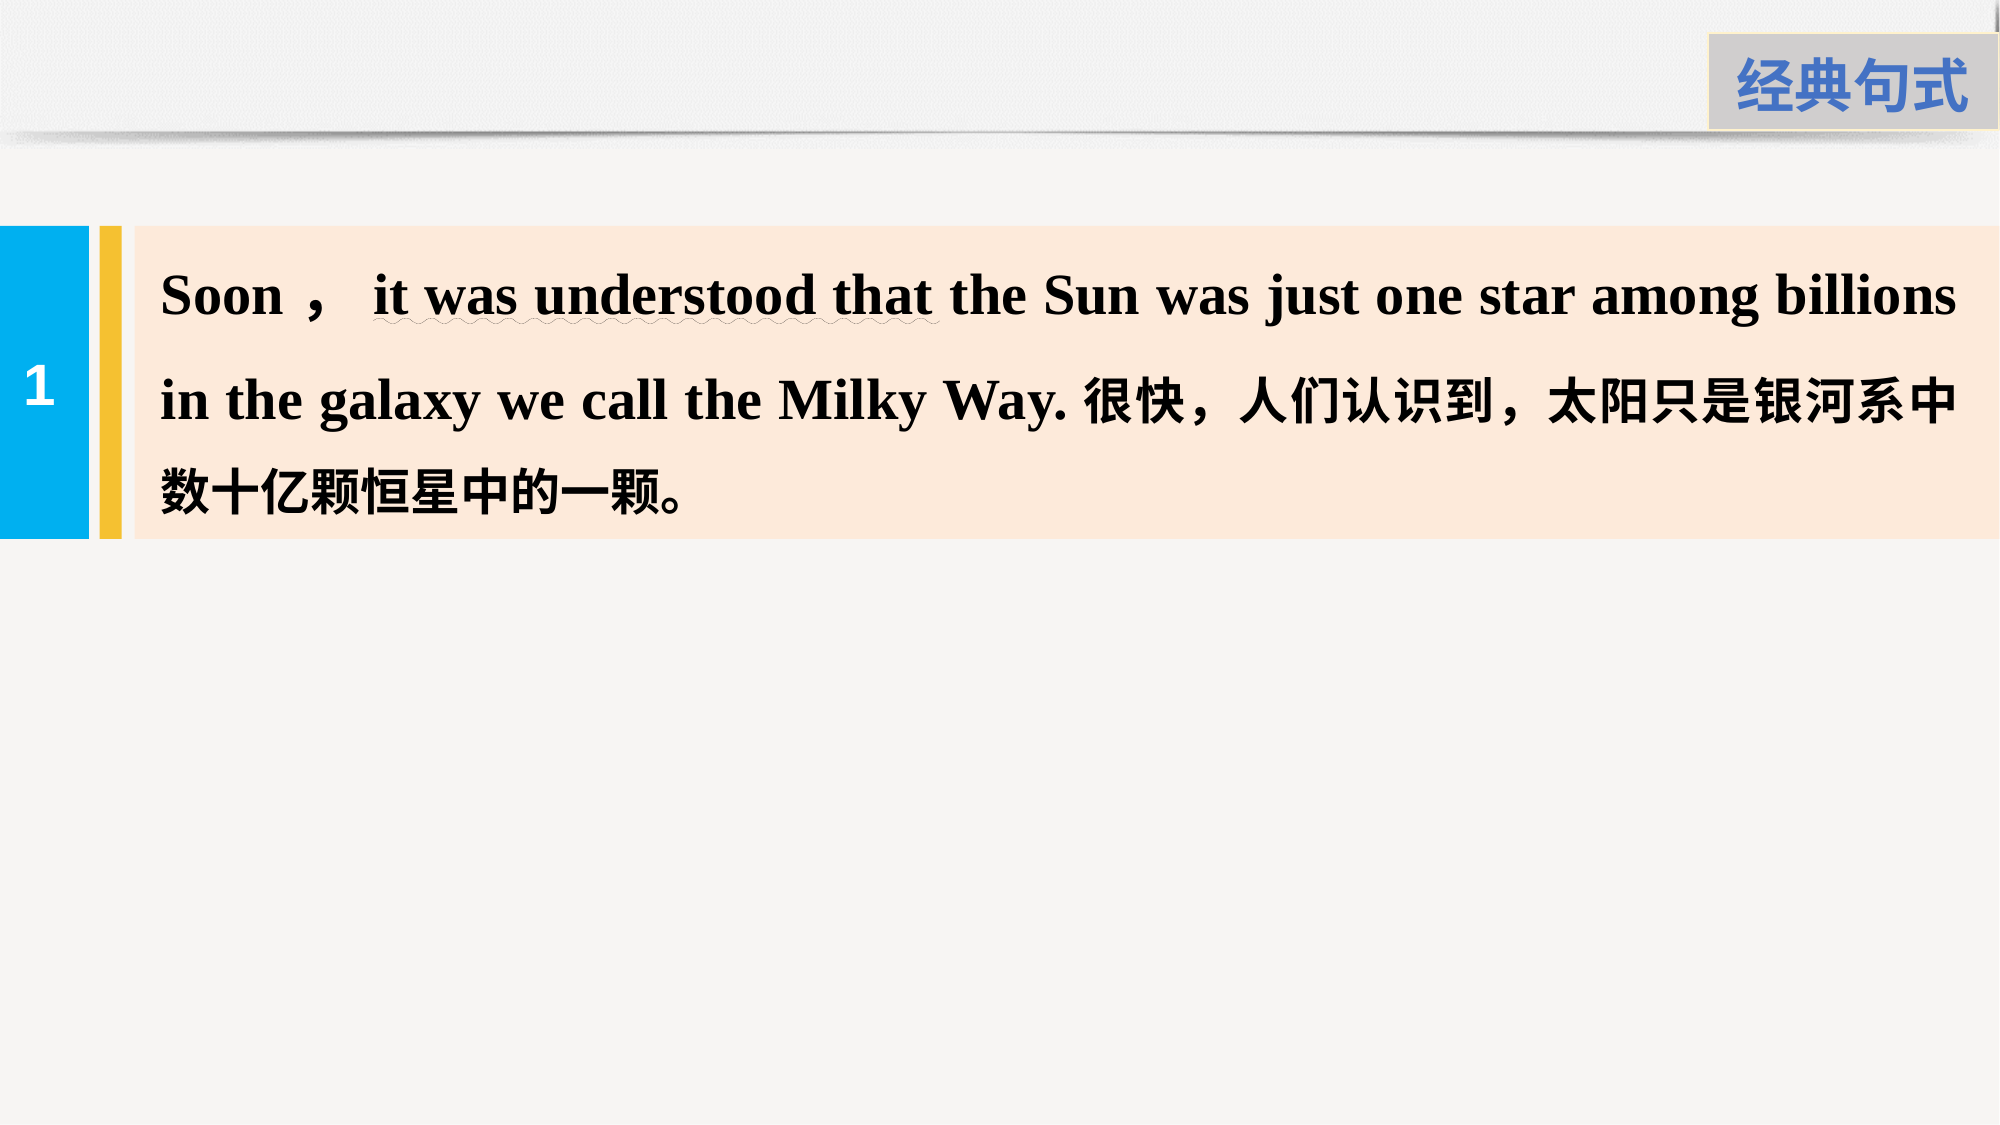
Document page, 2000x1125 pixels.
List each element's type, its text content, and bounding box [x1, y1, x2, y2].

text_box 1 [9, 339, 126, 425]
text_box Soon，it was understood that the Sun was just one star among billions in the galaxy we call the Milky Way.很快，人们认识到，太阳只是银河系中数十亿颗恒星中的一颗。 [145, 213, 1974, 529]
text_box [134, 225, 2000, 539]
text_box [99, 425, 122, 539]
picture [0, 0, 2000, 149]
text_box [99, 225, 122, 339]
text_box [0, 225, 89, 539]
